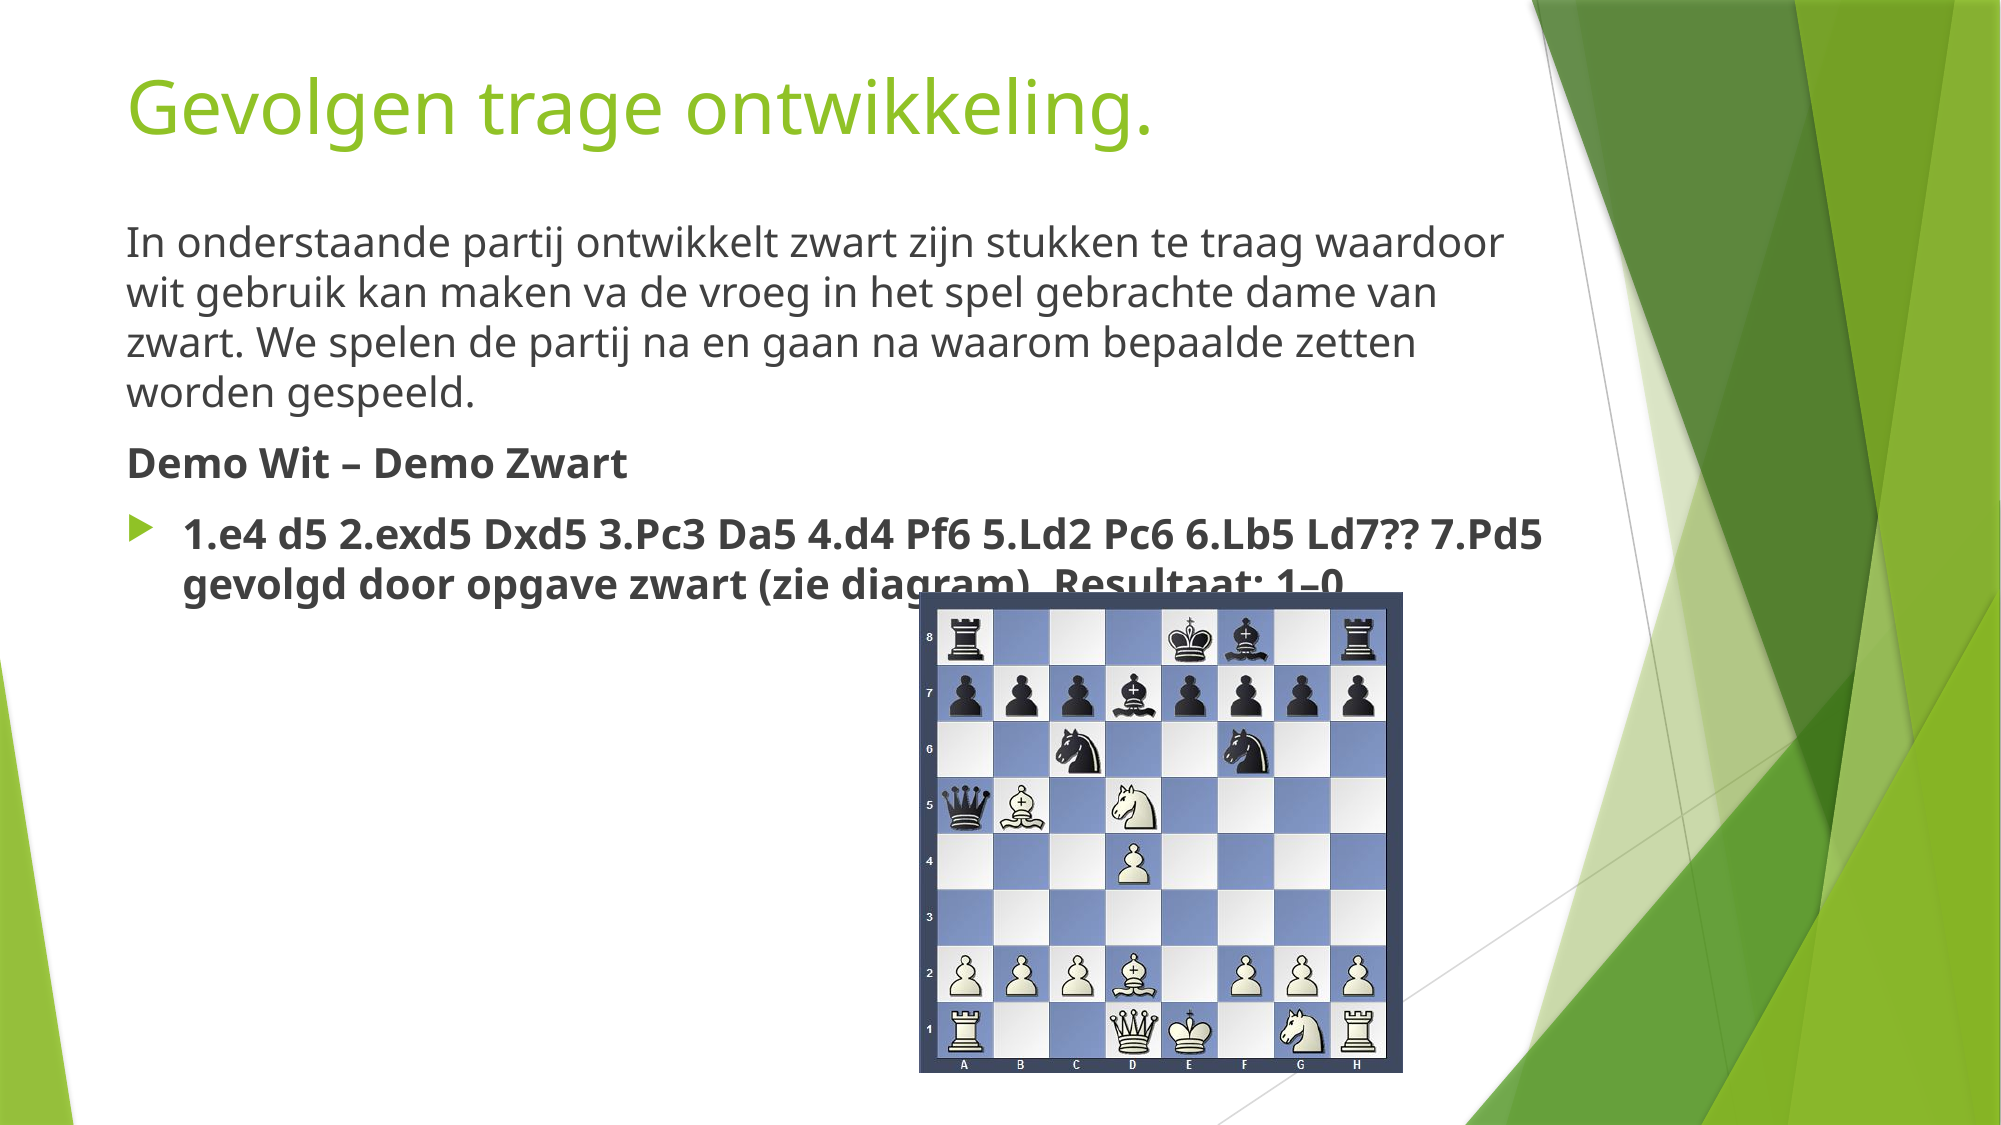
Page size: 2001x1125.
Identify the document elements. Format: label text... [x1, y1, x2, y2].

title Gevolgen trage ontwikkeling. [111, 52, 1522, 168]
list In onderstaande partij ontwikkelt zwart zijn stukken te traag waardoor wit gebruik kan maken va de vroeg in het spel gebrachte dame van zwart. We spelen de partij na en gaan na waarom bepaalde zetten worden gespeeld. Demo Wit – Demo Zwart 1.e4 d5 2.exd5 Dxd5 3.Pc3 Da5 4.d4 Pf6 5.Ld2 Pc6 6.Lb5 Ld7?? 7.Pd5 gevolgd door opgave zwart (zie diagram). Resultaat: 1–0 [111, 208, 1583, 980]
picture [919, 592, 1403, 1074]
